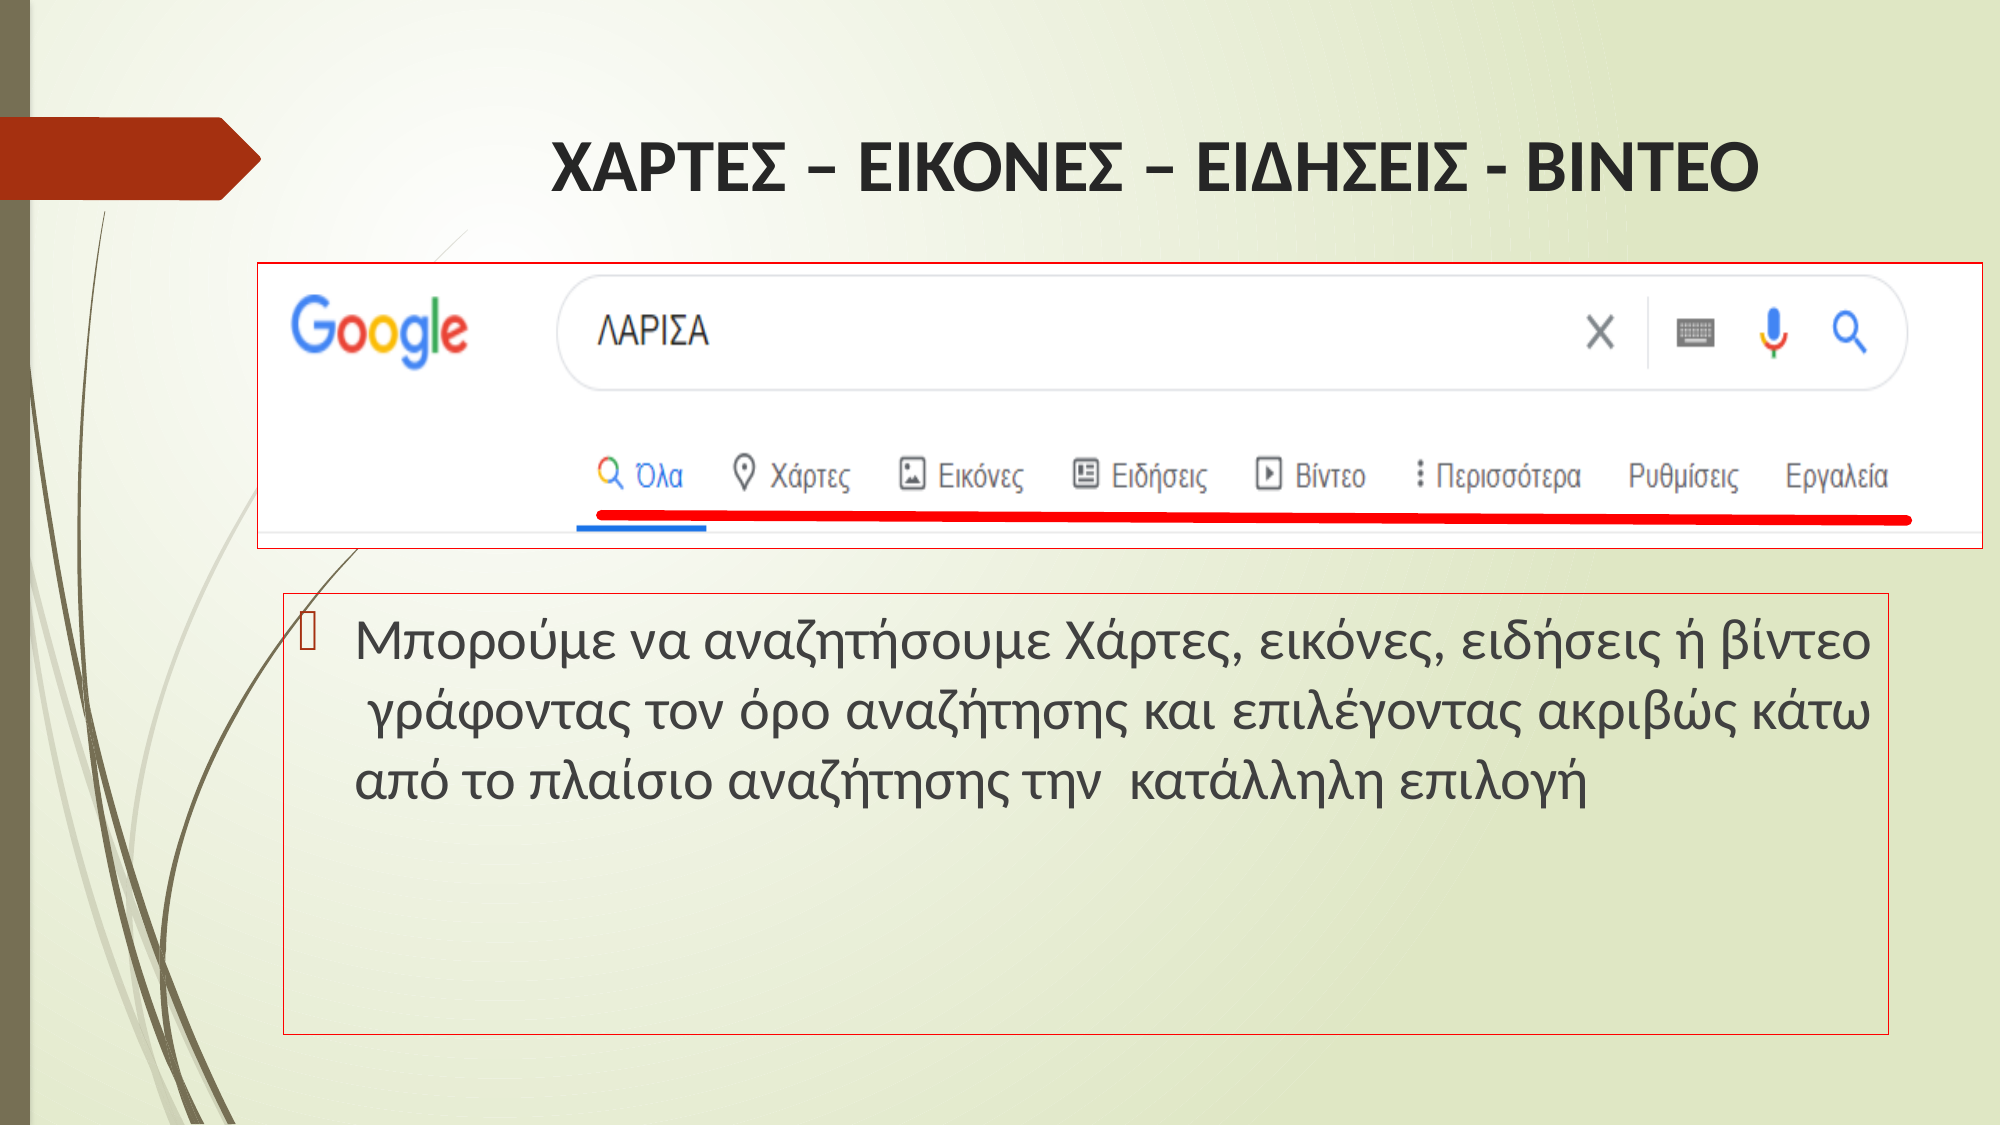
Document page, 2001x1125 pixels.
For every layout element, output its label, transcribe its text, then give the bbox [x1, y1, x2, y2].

list Μπορούμε να αναζητήσουμε Χάρτες, εικόνες, ειδήσεις ή βίντεο γράφοντας τον όρο αναζήτησης και επιλέγοντας ακριβώς κάτω από το πλαίσιο αναζήτησης την κατάλληλη επιλογή [283, 593, 1889, 1035]
picture [257, 263, 1982, 549]
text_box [601, 514, 1908, 521]
title ΧΑΡΤΕΣ – ΕΙΚΟΝΕΣ – ΕΙΔΗΣΕΙΣ - ΒΙΝΤΕΟ [425, 102, 1888, 261]
